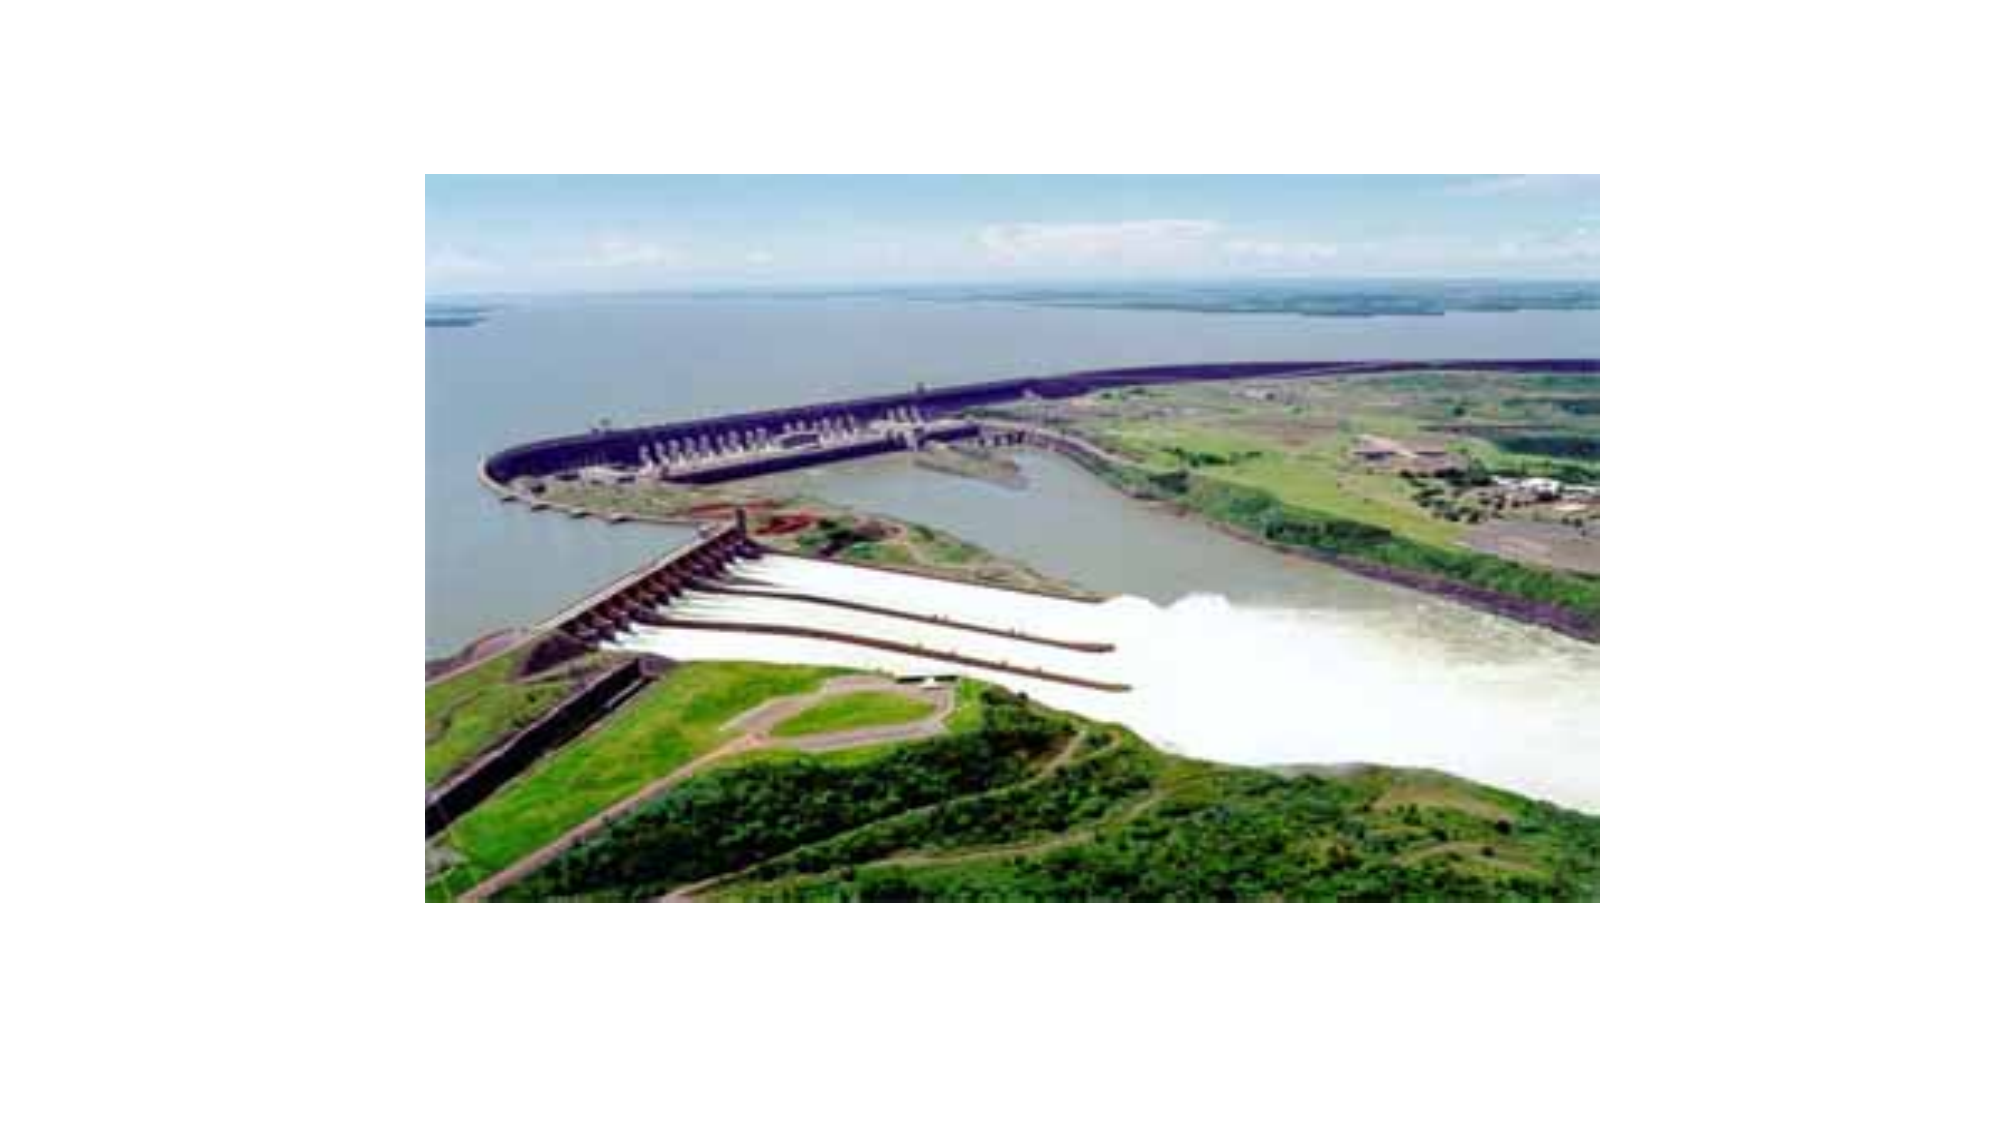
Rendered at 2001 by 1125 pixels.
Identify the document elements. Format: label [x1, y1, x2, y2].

picture [424, 174, 1601, 903]
